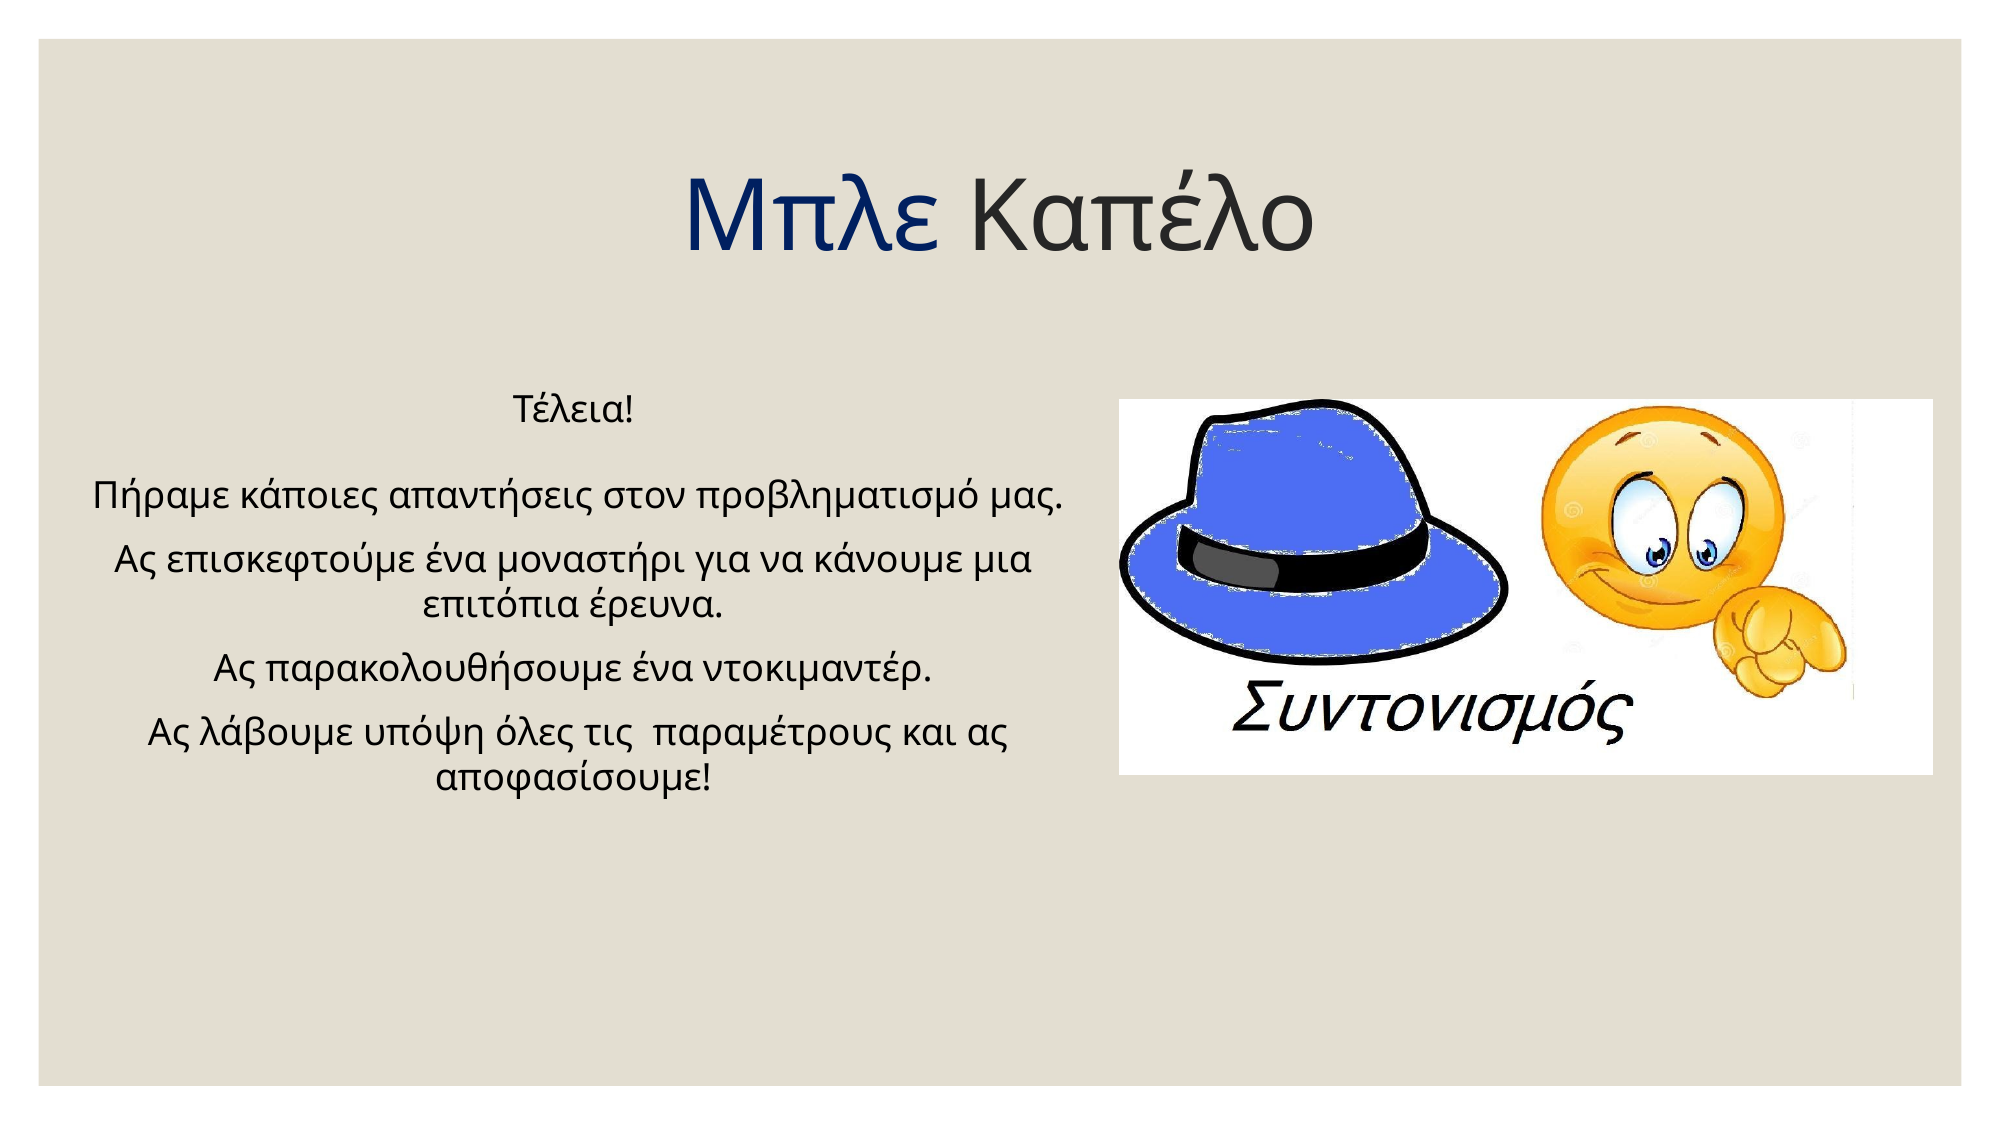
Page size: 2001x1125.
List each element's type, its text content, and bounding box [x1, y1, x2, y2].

list Τέλεια! Πήραμε κάποιες απαντήσεις στον προβληματισμό μας. Ας επισκεφτούμε ένα μοναστήρι για να κάνουμε μια επιτόπια έρευνα. Ας παρακολουθήσουμε ένα ντοκιμαντέρ. Ας λάβουμε υπόψη όλες τις παραμέτρους και ας αποφασίσουμε! [44, 377, 1103, 843]
picture [1119, 399, 1933, 775]
title Μπλε Καπέλο [174, 105, 1825, 331]
